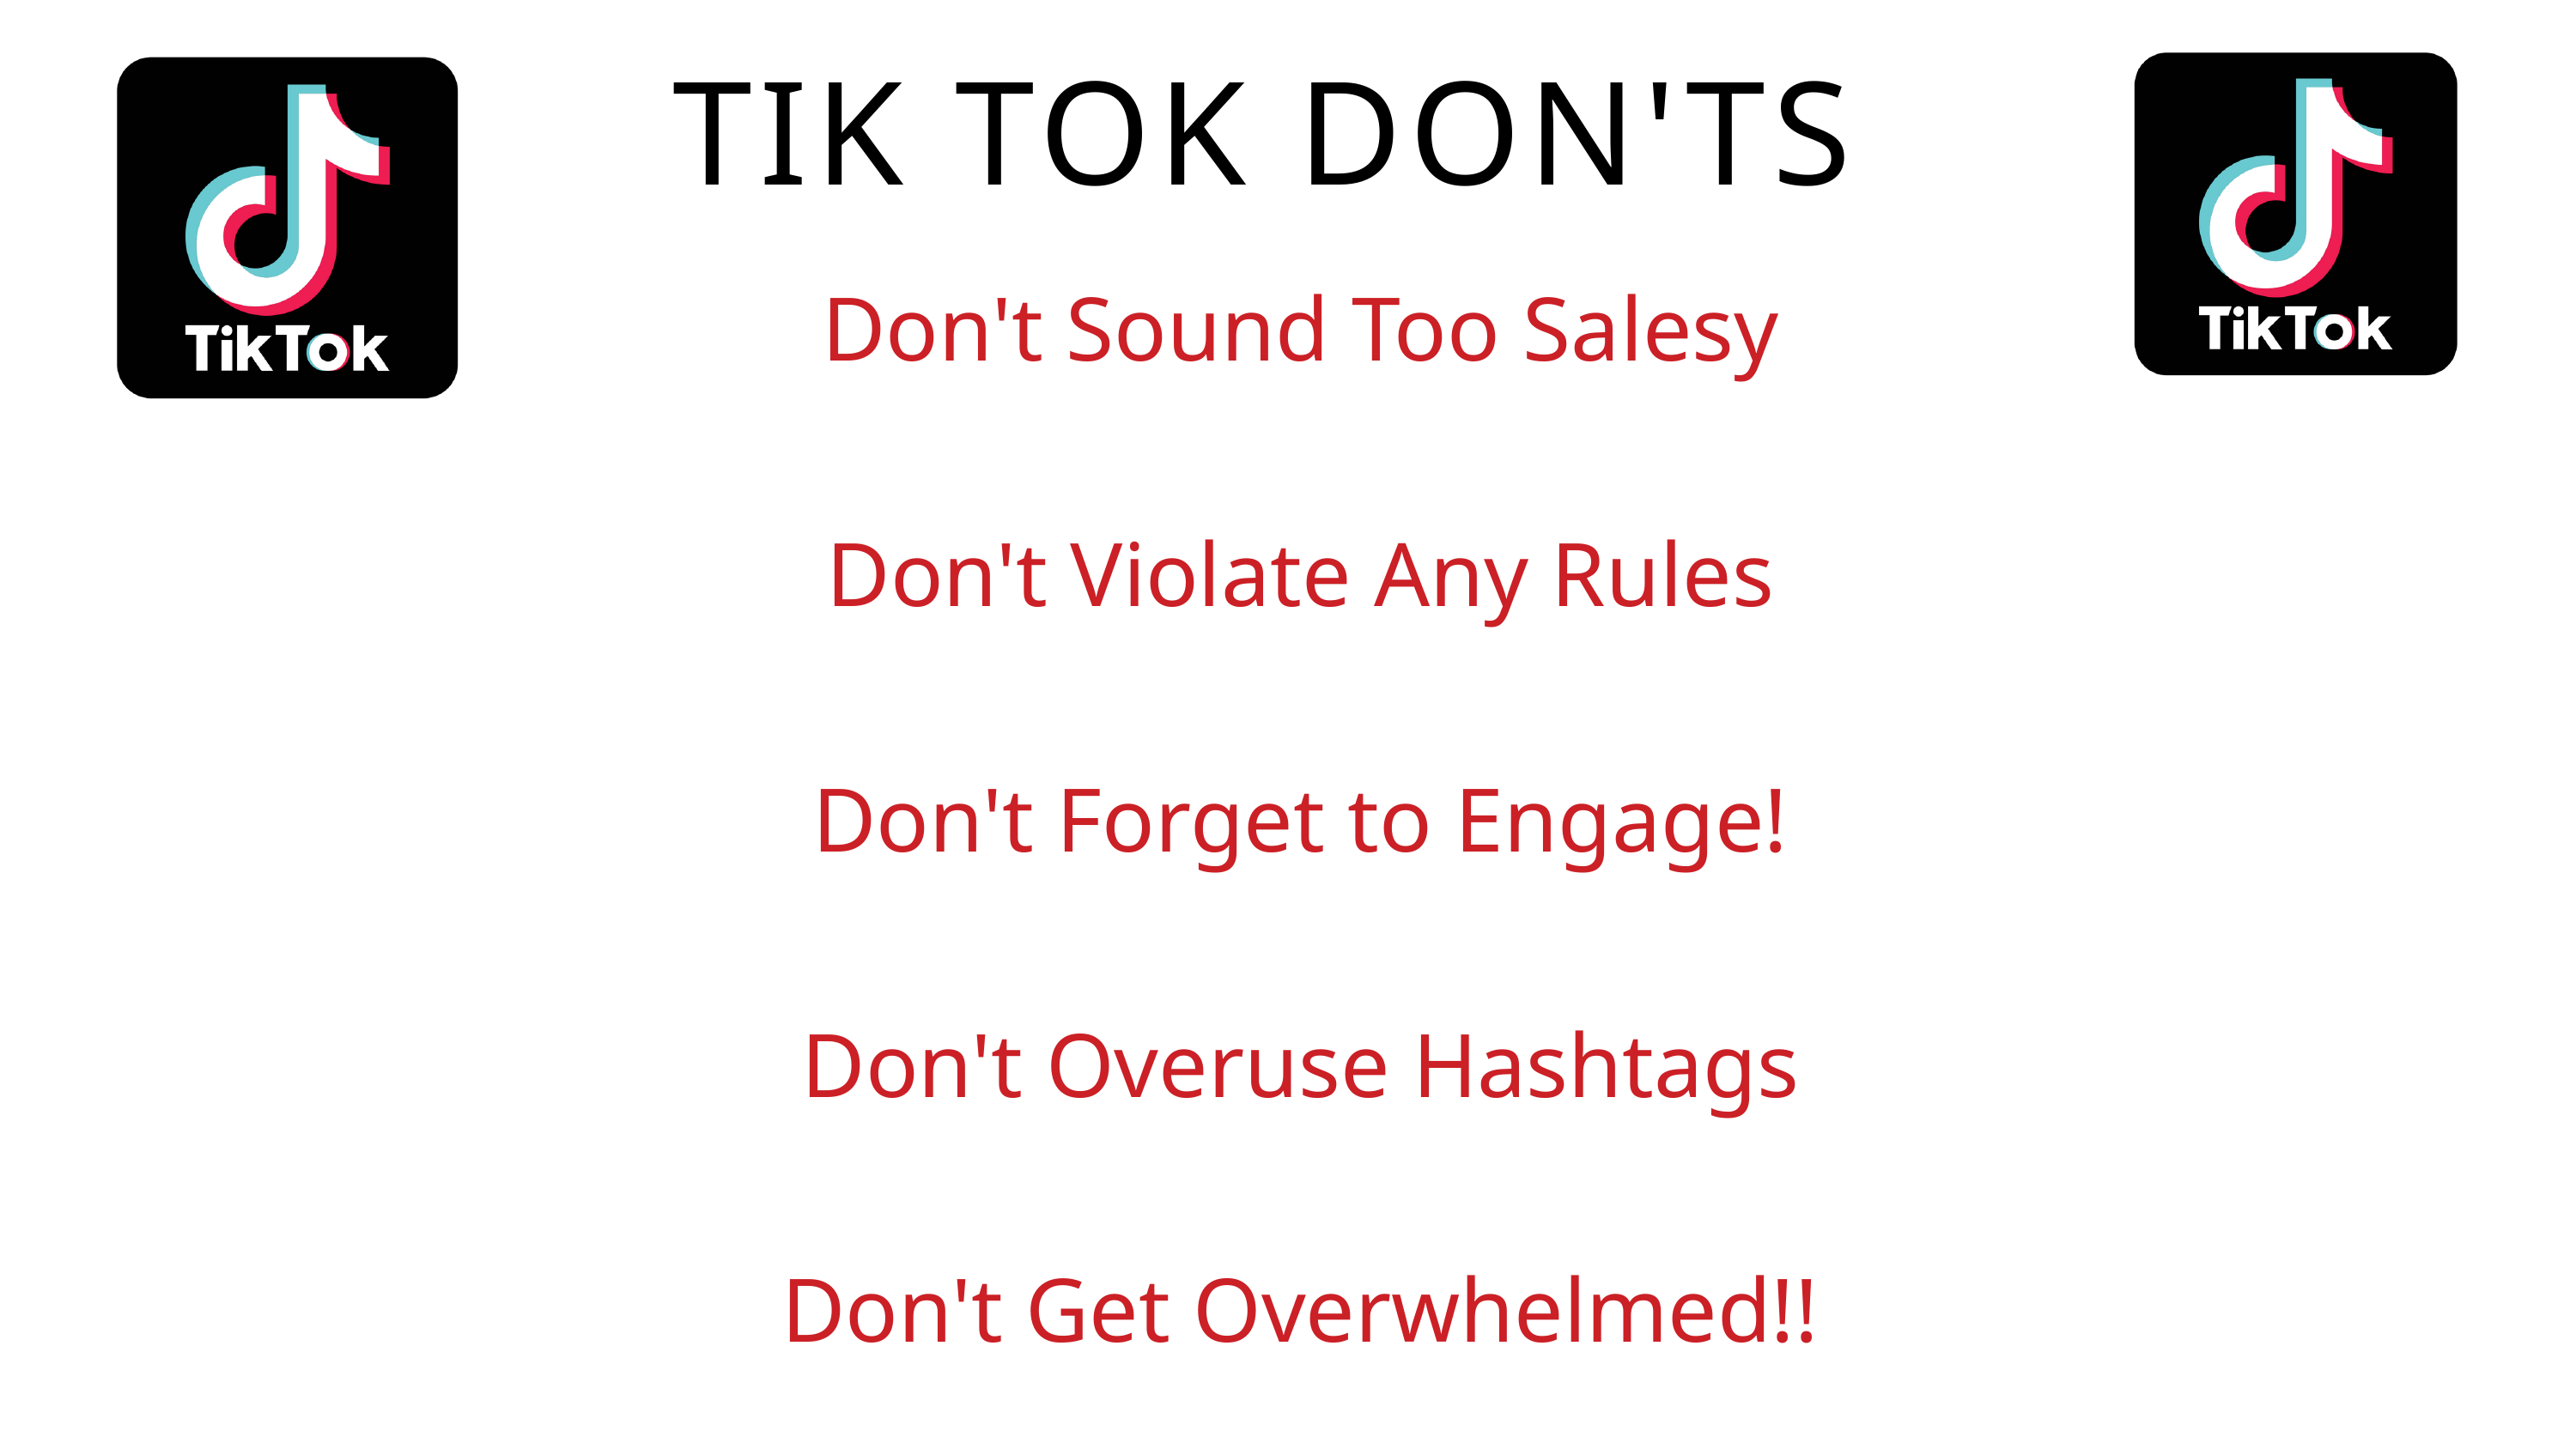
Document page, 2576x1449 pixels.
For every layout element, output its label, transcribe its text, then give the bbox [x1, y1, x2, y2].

picture [1933, 0, 2576, 456]
text_box TIK TOK DON'TS [675, 63, 1914, 214]
picture [0, 0, 671, 483]
text_box Don't Sound Too Salesy Don't Violate Any Rules Don't Forget to Engage! Don't Overuse Hashtags Don't Get Overwhelmed!! [493, 256, 2107, 1449]
